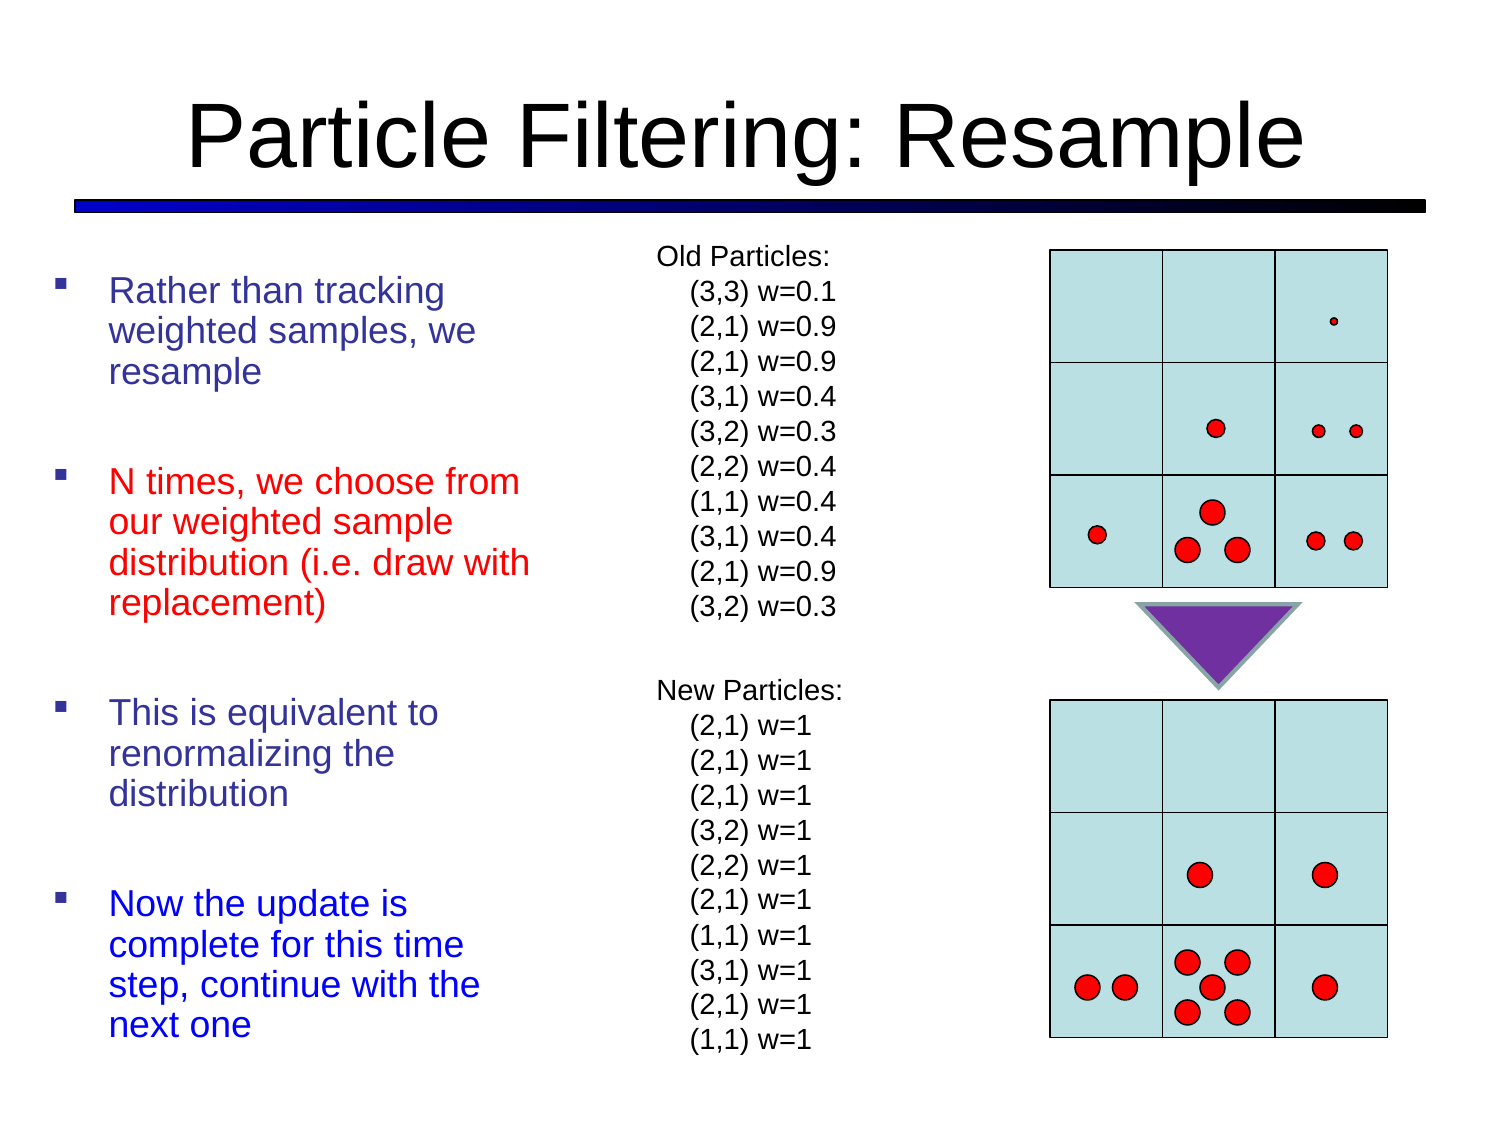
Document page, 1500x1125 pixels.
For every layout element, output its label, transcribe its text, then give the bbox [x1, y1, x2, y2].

text_box New Particles: (2,1) w=1 (2,1) w=1 (2,1) w=1 (3,2) w=1 (2,2) w=1 (2,1) w=1 (1,1) w=1 (3,1) w=1 (2,1) w=1 (1,1) w=1 [650, 671, 878, 1055]
title Particle Filtering: Resample [74, 0, 1426, 263]
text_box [1049, 699, 1388, 1038]
list Rather than tracking weighted samples, we resample N times, we choose from our weighted sample distribution (i.e. draw with replacement) This is equivalent to renormalizing the distribution Now the update is complete for this time step, continue with the next one [36, 261, 563, 1125]
text_box Old Particles: (3,3) w=0.1 (2,1) w=0.9 (2,1) w=0.9 (3,1) w=0.4 (3,2) w=0.3 (2,2) w=0.4 (1,1) w=0.4 (3,1) w=0.4 (2,1) w=0.9 (3,2) w=0.3 [650, 237, 878, 621]
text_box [1049, 249, 1388, 588]
text_box [1139, 604, 1298, 688]
